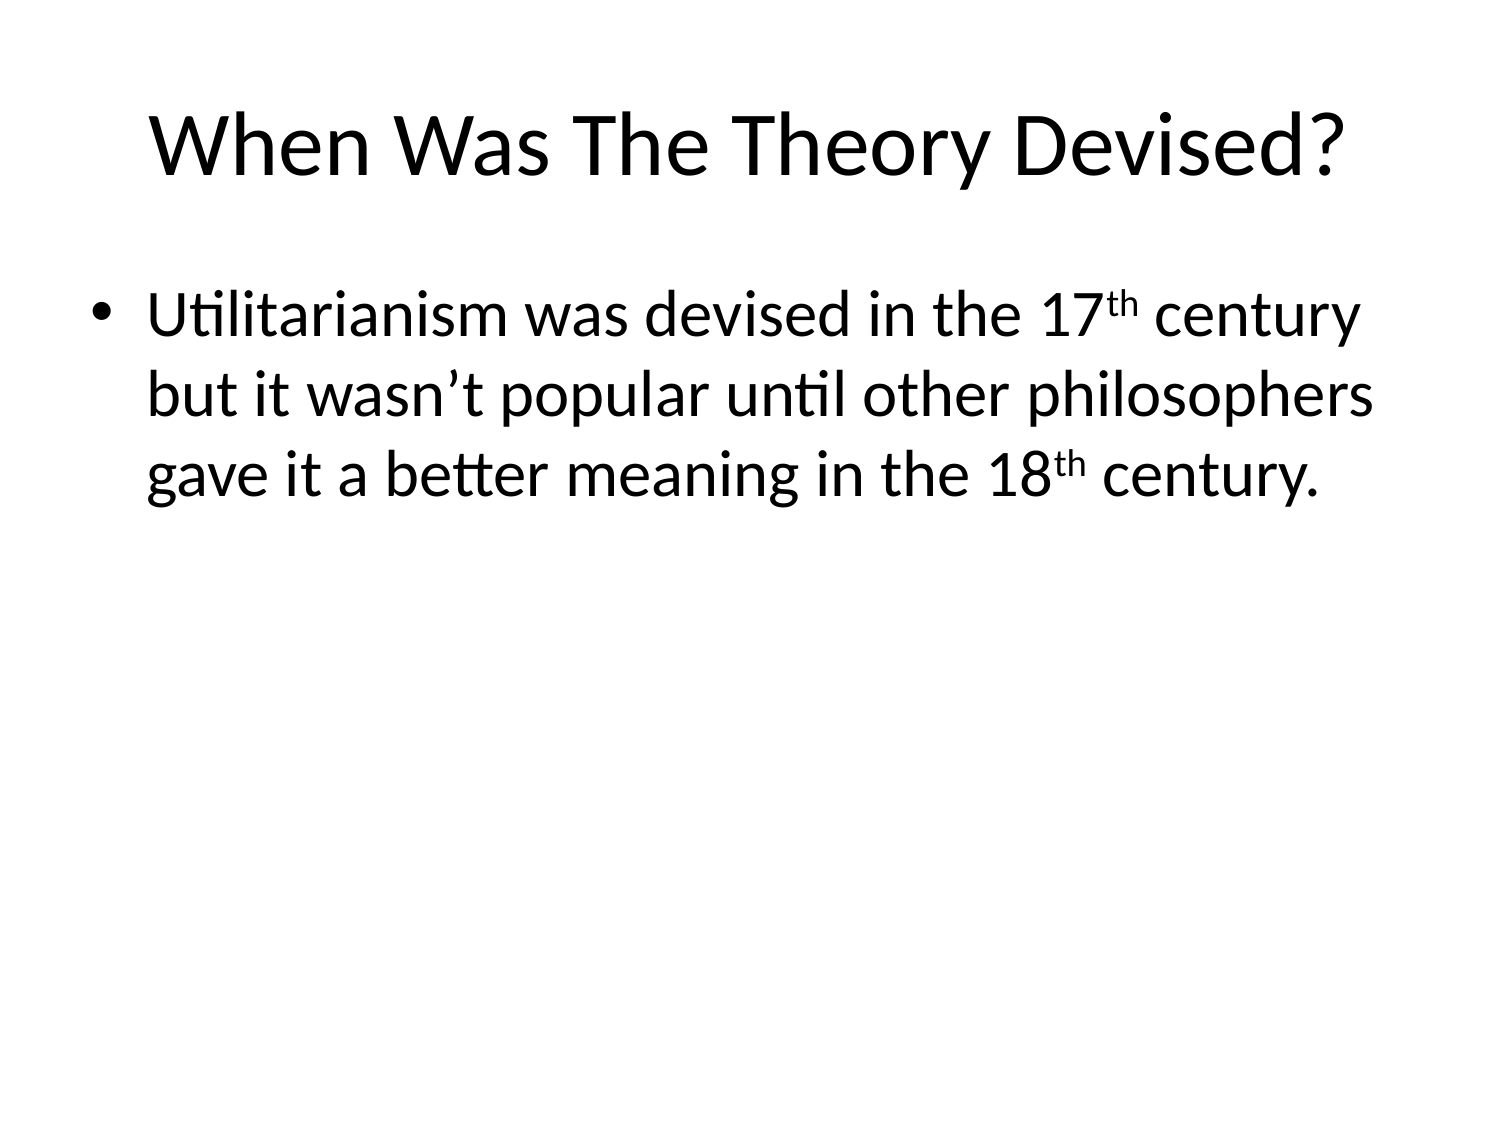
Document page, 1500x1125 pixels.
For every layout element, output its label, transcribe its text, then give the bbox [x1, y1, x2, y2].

title When Was The Theory Devised? [75, 45, 1425, 233]
list Utilitarianism was devised in the 17th century but it wasn’t popular until other philosophers gave it a better meaning in the 18th century. [75, 262, 1425, 1005]
